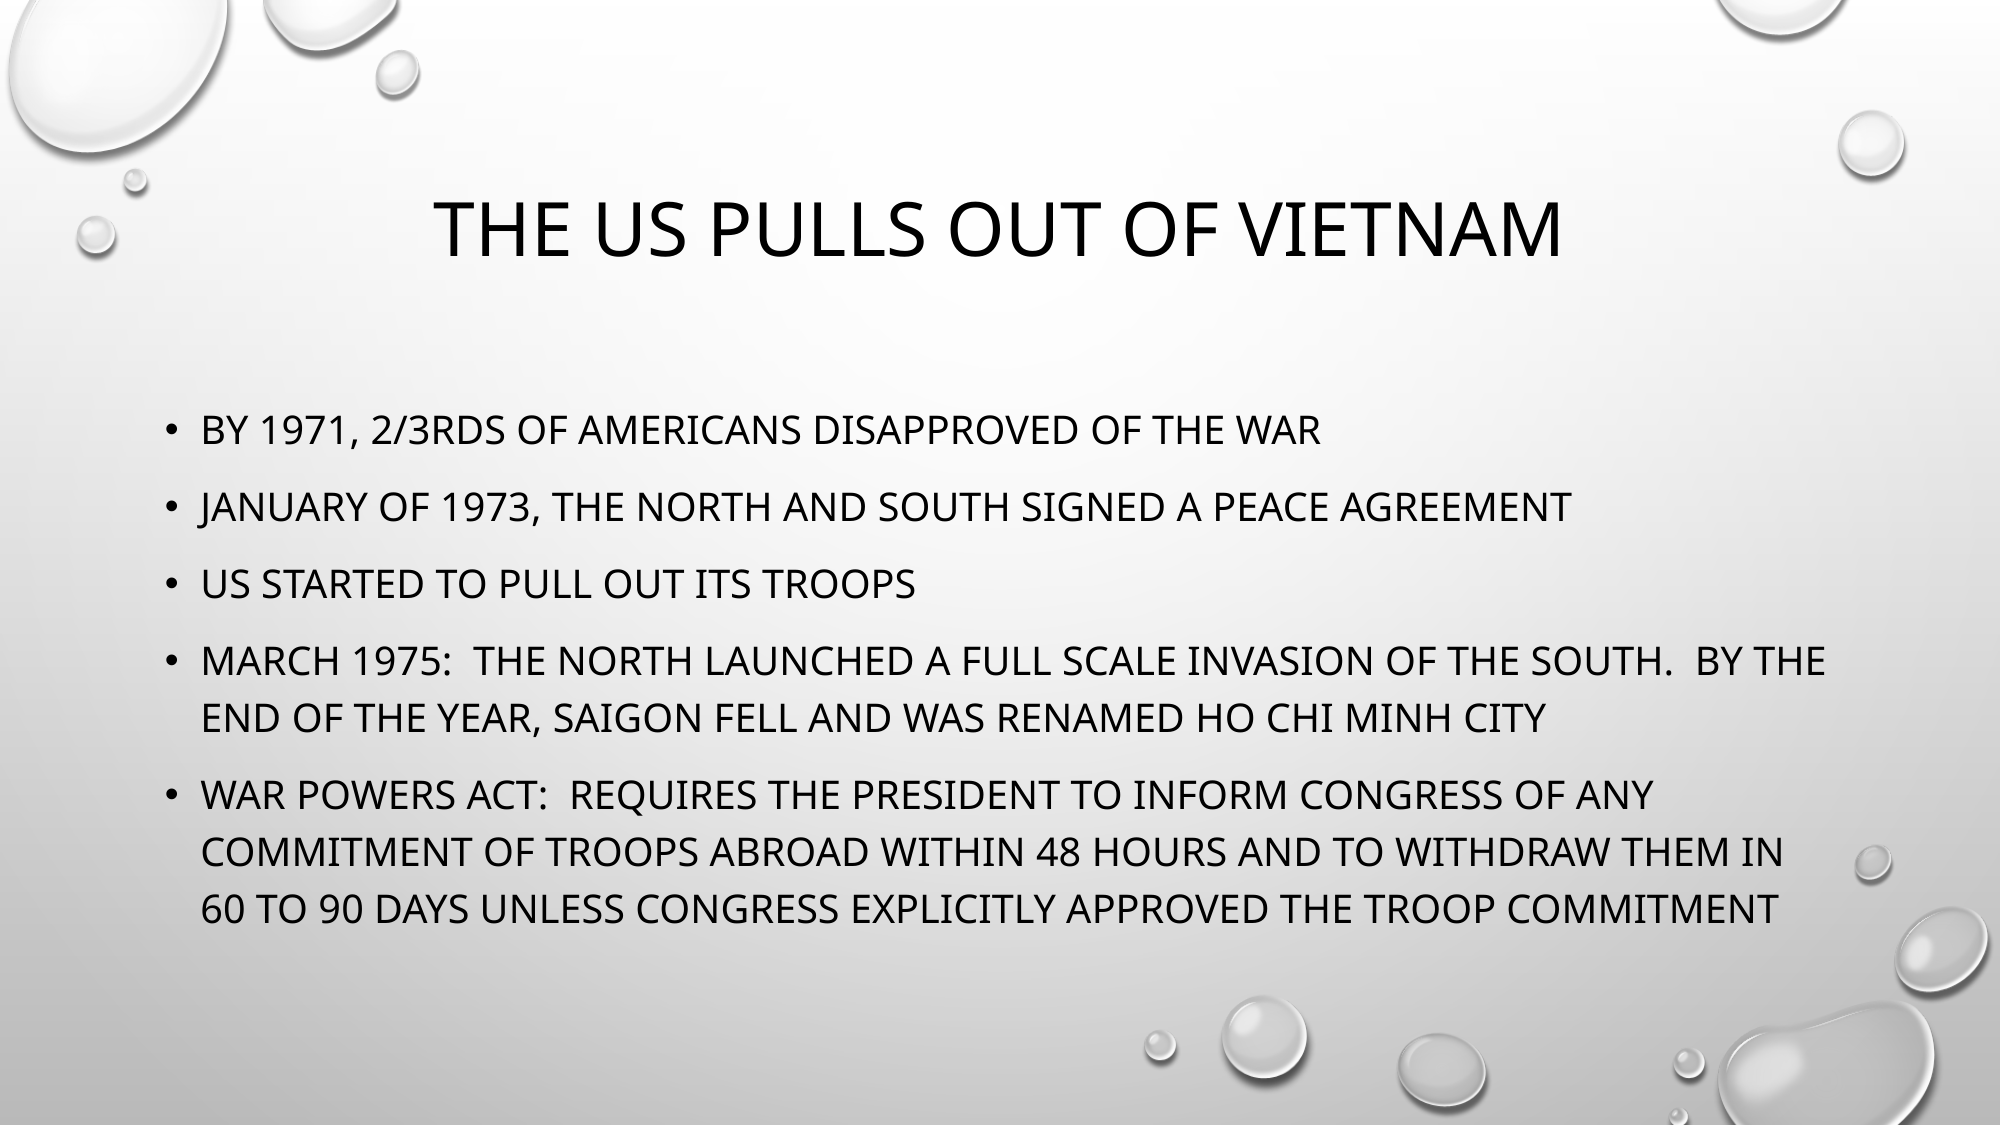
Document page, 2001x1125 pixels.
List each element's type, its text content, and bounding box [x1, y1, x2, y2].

list By 1971, 2/3rds of americans disapproved of the war January of 1973, the north and south signed a peace agreement Us started to pull out its troops March 1975: The north launched a full scale invasion of the south. By the end of the year, Saigon fell and was renamed ho chi minh city War powers act: Requires the President to inform Congress of any commitment of troops abroad within 48 hours and to withdraw them in 60 to 90 days unless Congress explicitly approved the troop commitment [149, 388, 1850, 950]
picture [0, 0, 2000, 1125]
title The us pulls out of vietnam [149, 101, 1851, 364]
